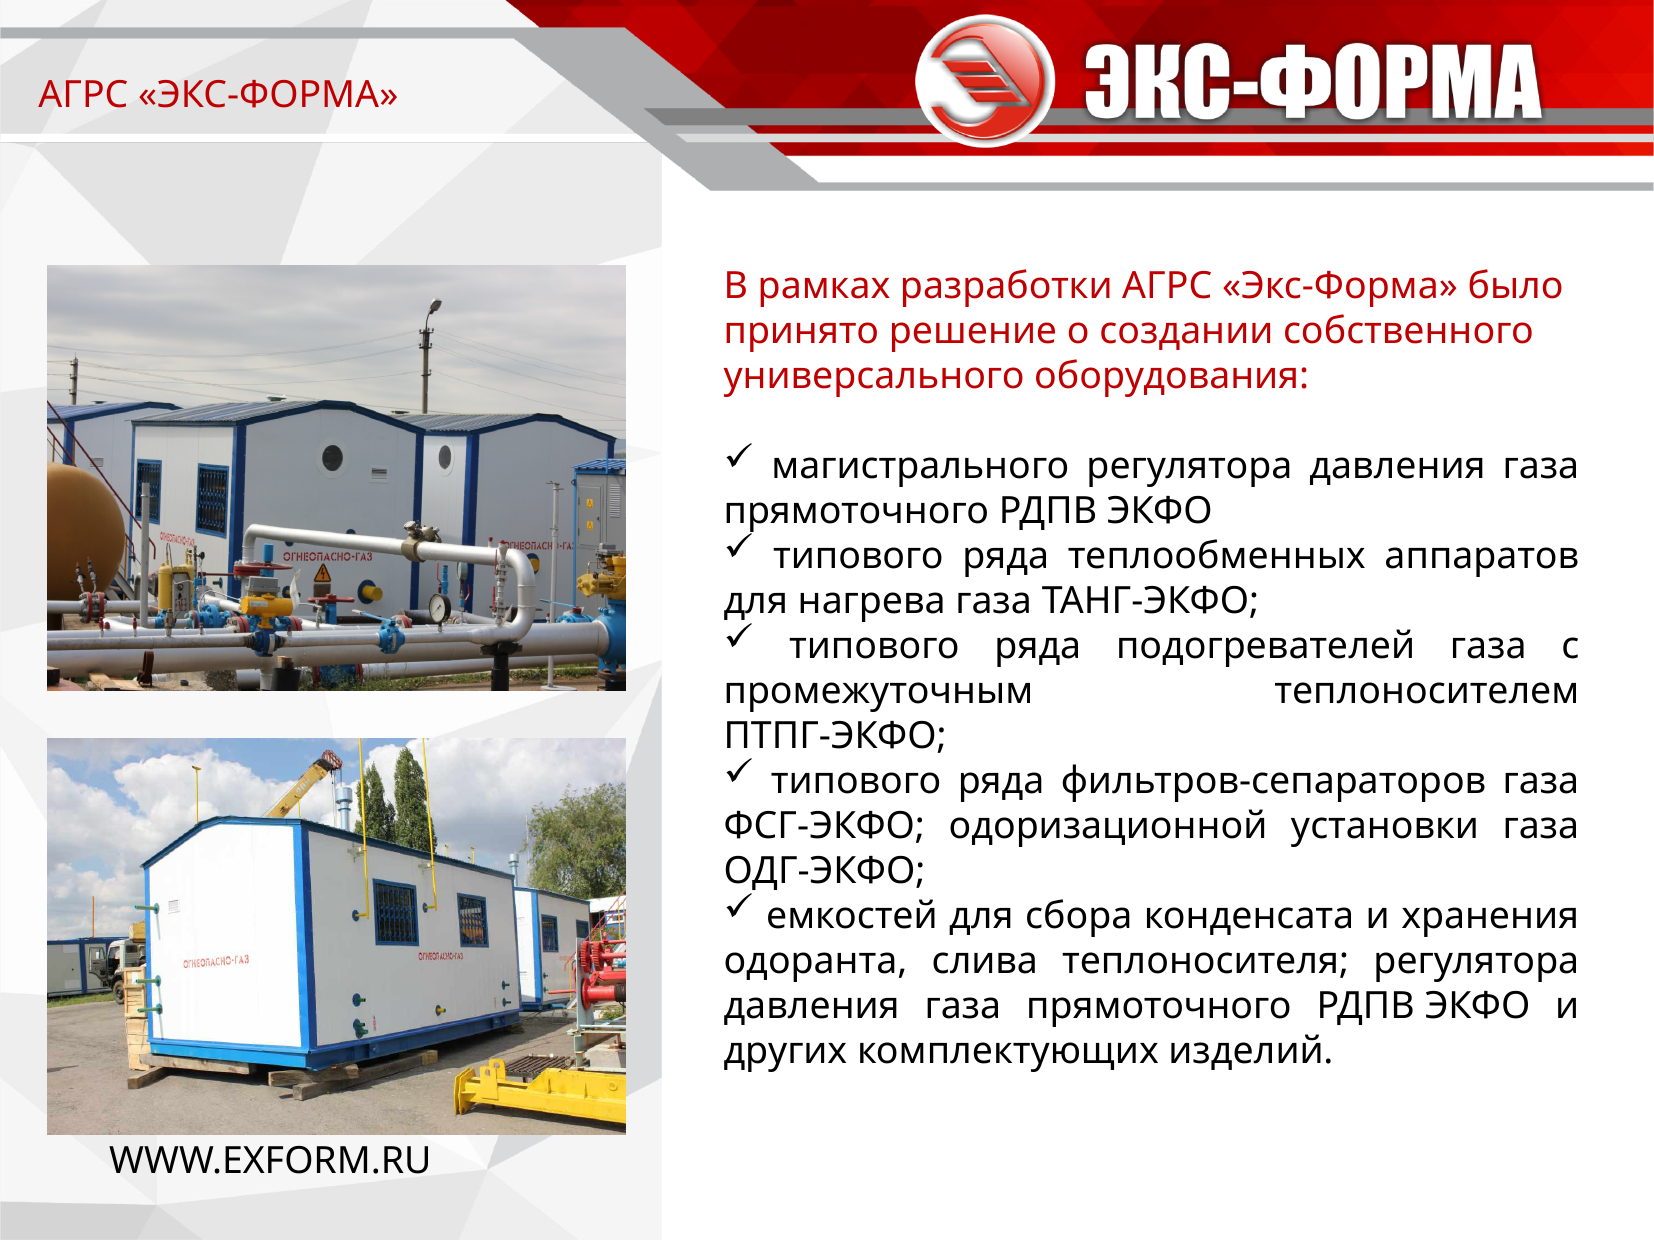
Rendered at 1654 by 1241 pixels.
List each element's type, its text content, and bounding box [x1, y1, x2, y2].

text_box В рамках разработки АГРС «Экс-Форма» было принято решение о создании собственного универсального оборудования: магистрального регулятора давления газа прямоточного РДПВ ЭКФО типового ряда теплообменных аппаратов для нагрева газа ТАНГ‑ЭКФО; типового ряда подогревателей газа с промежуточным теплоносителем ПТПГ‑ЭКФО; типового ряда фильтров-сепараторов газа ФСГ‑ЭКФО; одоризационной установки газа ОДГ‑ЭКФО; емкостей для сбора конденсата и хранения одоранта, слива теплоносителя; регулятора давления газа прямоточного РДПВ ЭКФО и других комплектующих изделий. [708, 253, 1595, 1169]
picture [0, 0, 1654, 1241]
